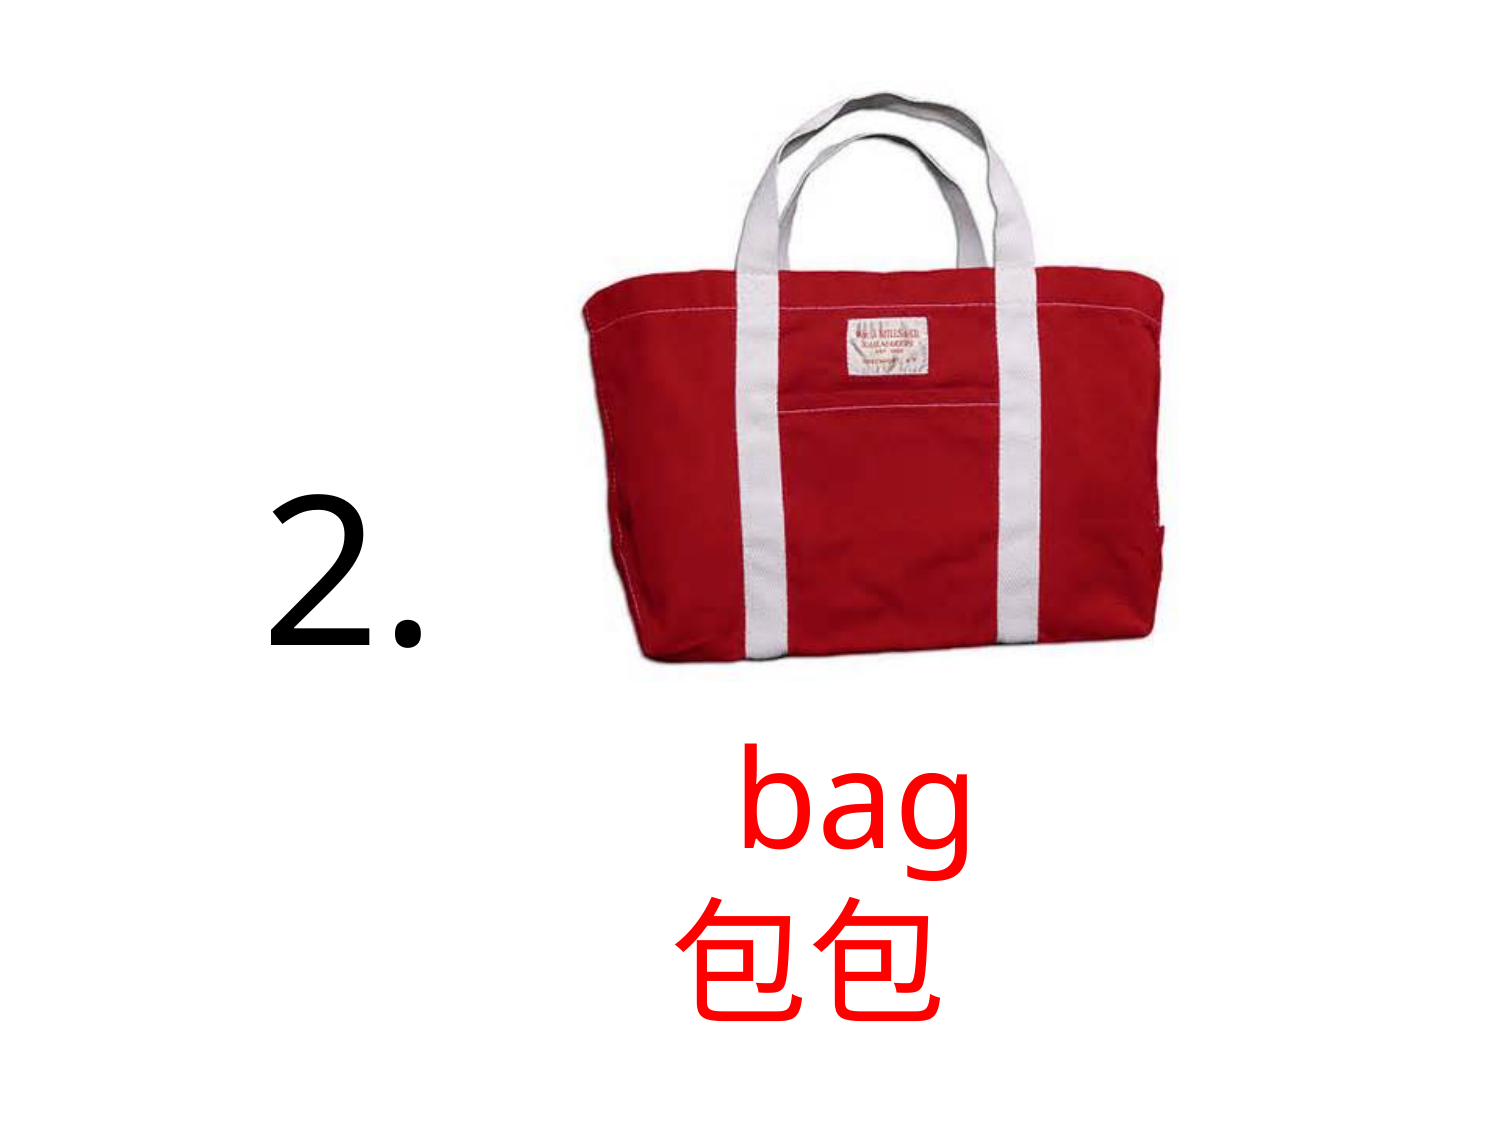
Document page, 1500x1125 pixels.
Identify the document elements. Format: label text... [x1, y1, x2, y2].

picture [503, 81, 1255, 683]
title 2. [29, 0, 1447, 1125]
text_box bag 包包 [253, 704, 1500, 1049]
